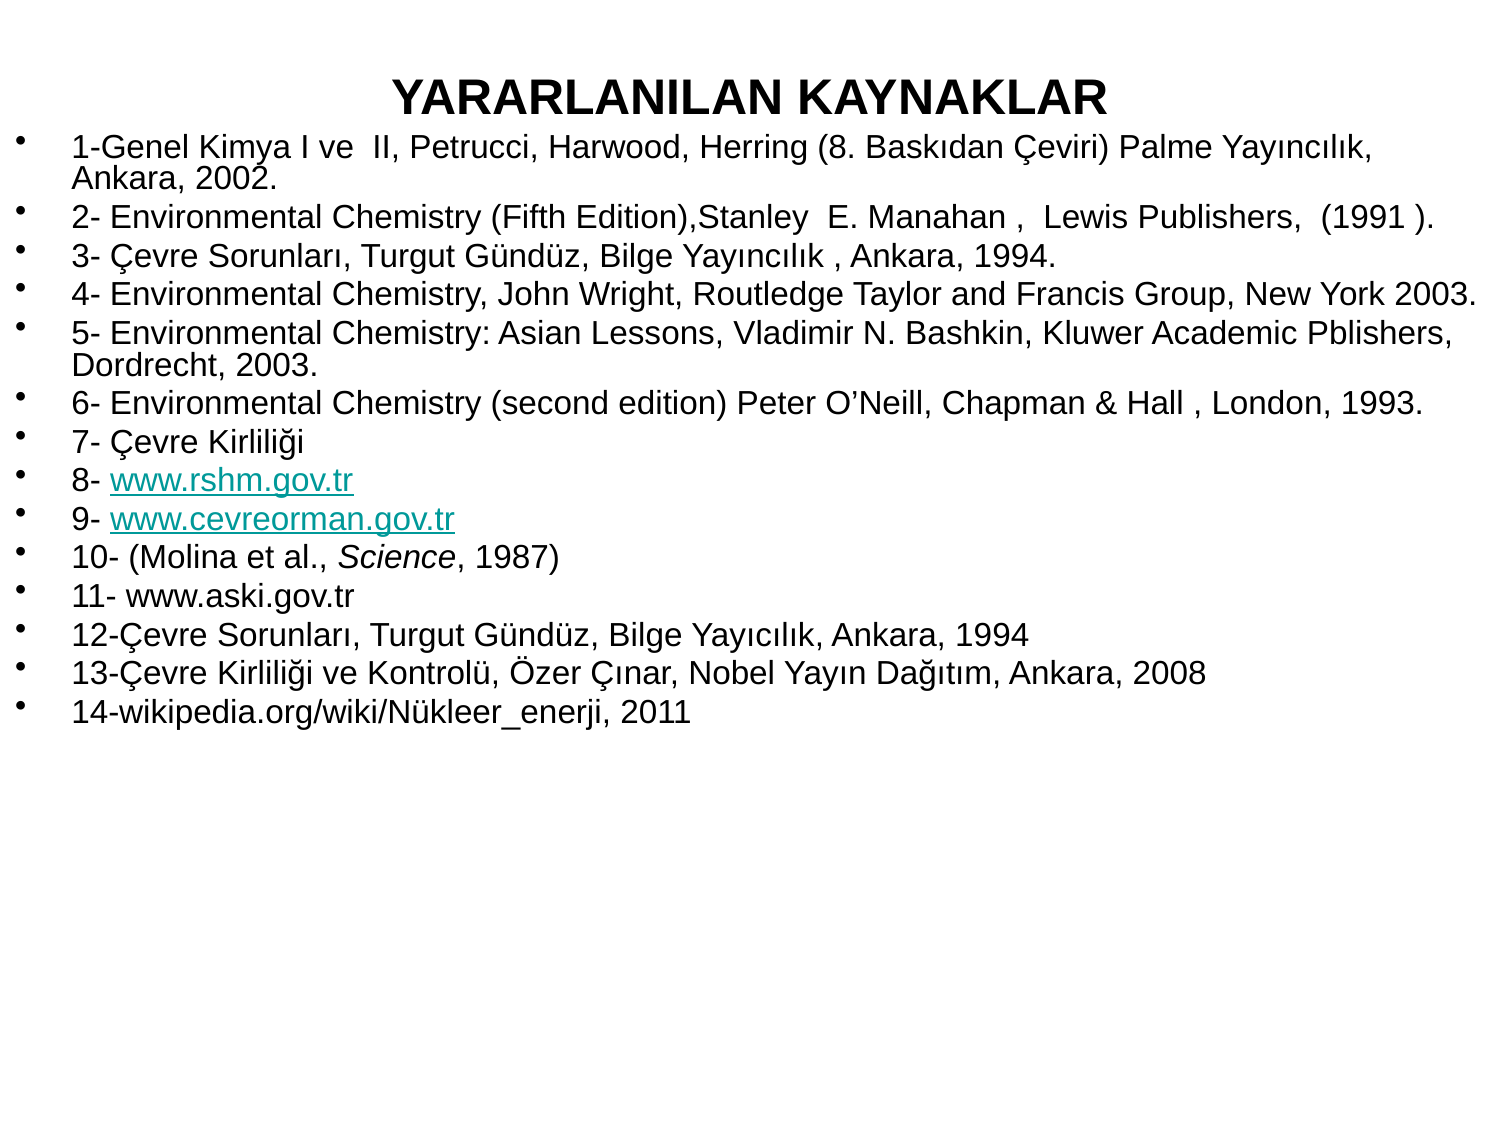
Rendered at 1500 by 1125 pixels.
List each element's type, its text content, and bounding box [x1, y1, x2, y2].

title YARARLANILAN KAYNAKLAR [74, 45, 1426, 124]
list 1-Genel Kimya I ve II, Petrucci, Harwood, Herring (8. Baskıdan Çeviri) Palme Yayıncılık, Ankara, 2002. 2- Environmental Chemistry (Fifth Edition),Stanley E. Manahan , Lewis Publishers, (1991 ). 3- Çevre Sorunları, Turgut Gündüz, Bilge Yayıncılık , Ankara, 1994. 4- Environmental Chemistry, John Wright, Routledge Taylor and Francis Group, New York 2003. 5- Environmental Chemistry: Asian Lessons, Vladimir N. Bashkin, Kluwer Academic Pblishers, Dordrecht, 2003. 6- Environmental Chemistry (second edition) Peter O’Neill, Chapman & Hall , London, 1993. 7- Çevre Kirliliği 8- www.rshm.gov.tr 9- www.cevreorman.gov.tr 10- (Molina et al., Science, 1987) 11- www.aski.gov.tr 12-Çevre Sorunları, Turgut Gündüz, Bilge Yayıcılık, Ankara, 1994 13-Çevre Kirliliği ve Kontrolü, Özer Çınar, Nobel Yayın Dağıtım, Ankara, 2008 14-wikipedia.org/wiki/Nükleer_enerji, 2011 [0, 124, 1500, 1088]
